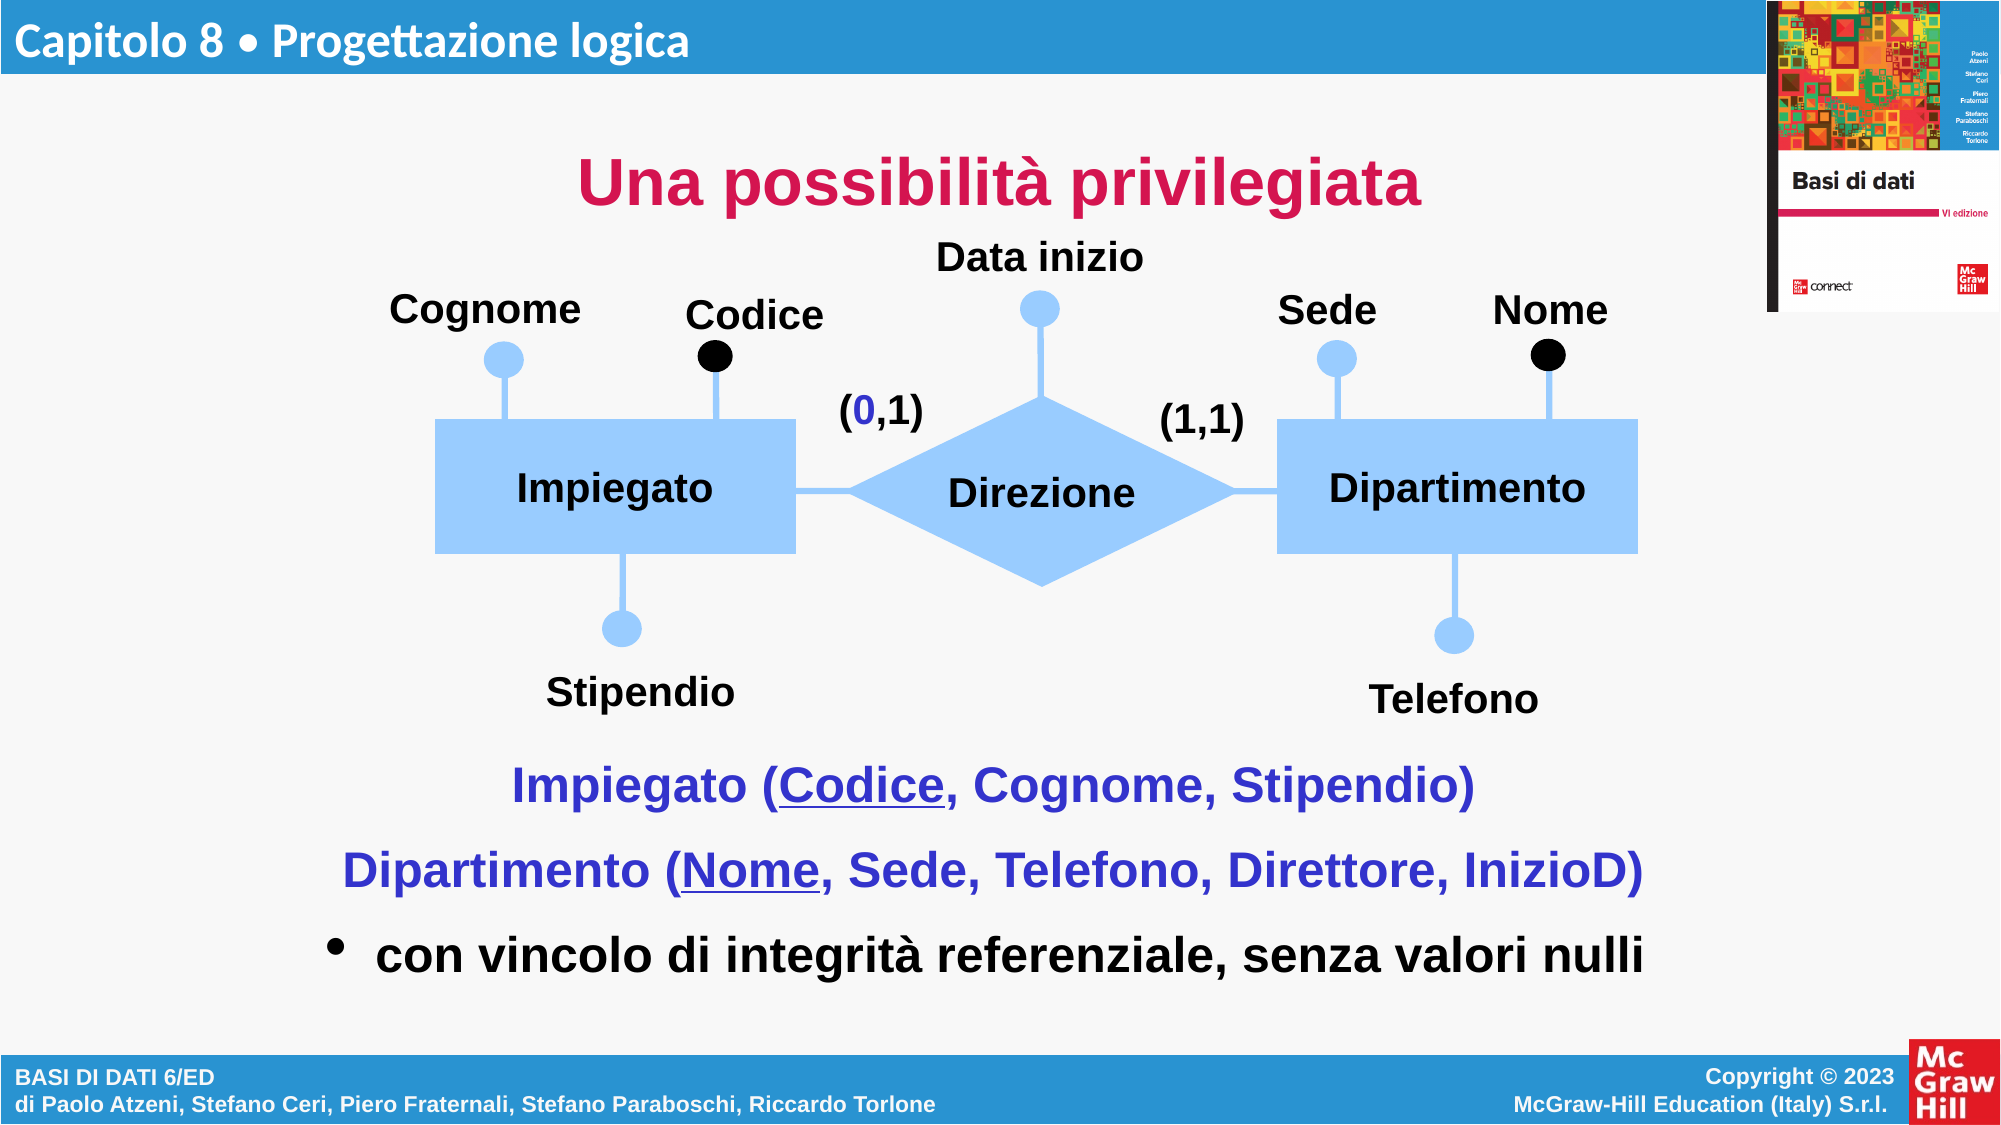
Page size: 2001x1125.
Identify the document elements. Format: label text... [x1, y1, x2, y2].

text_box Impiegato (Codice, Cognome, Stipendio) Dipartimento (Nome, Sede, Telefono, Direttore, InizioD) con vincolo di integrità referenziale, senza valori nulli [312, 745, 1675, 990]
text_box [337, 737, 1750, 1013]
title Una possibilità privilegiata [232, 148, 1768, 208]
picture [1909, 1039, 2001, 1125]
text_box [374, 222, 1638, 730]
picture [1767, 1, 1999, 312]
